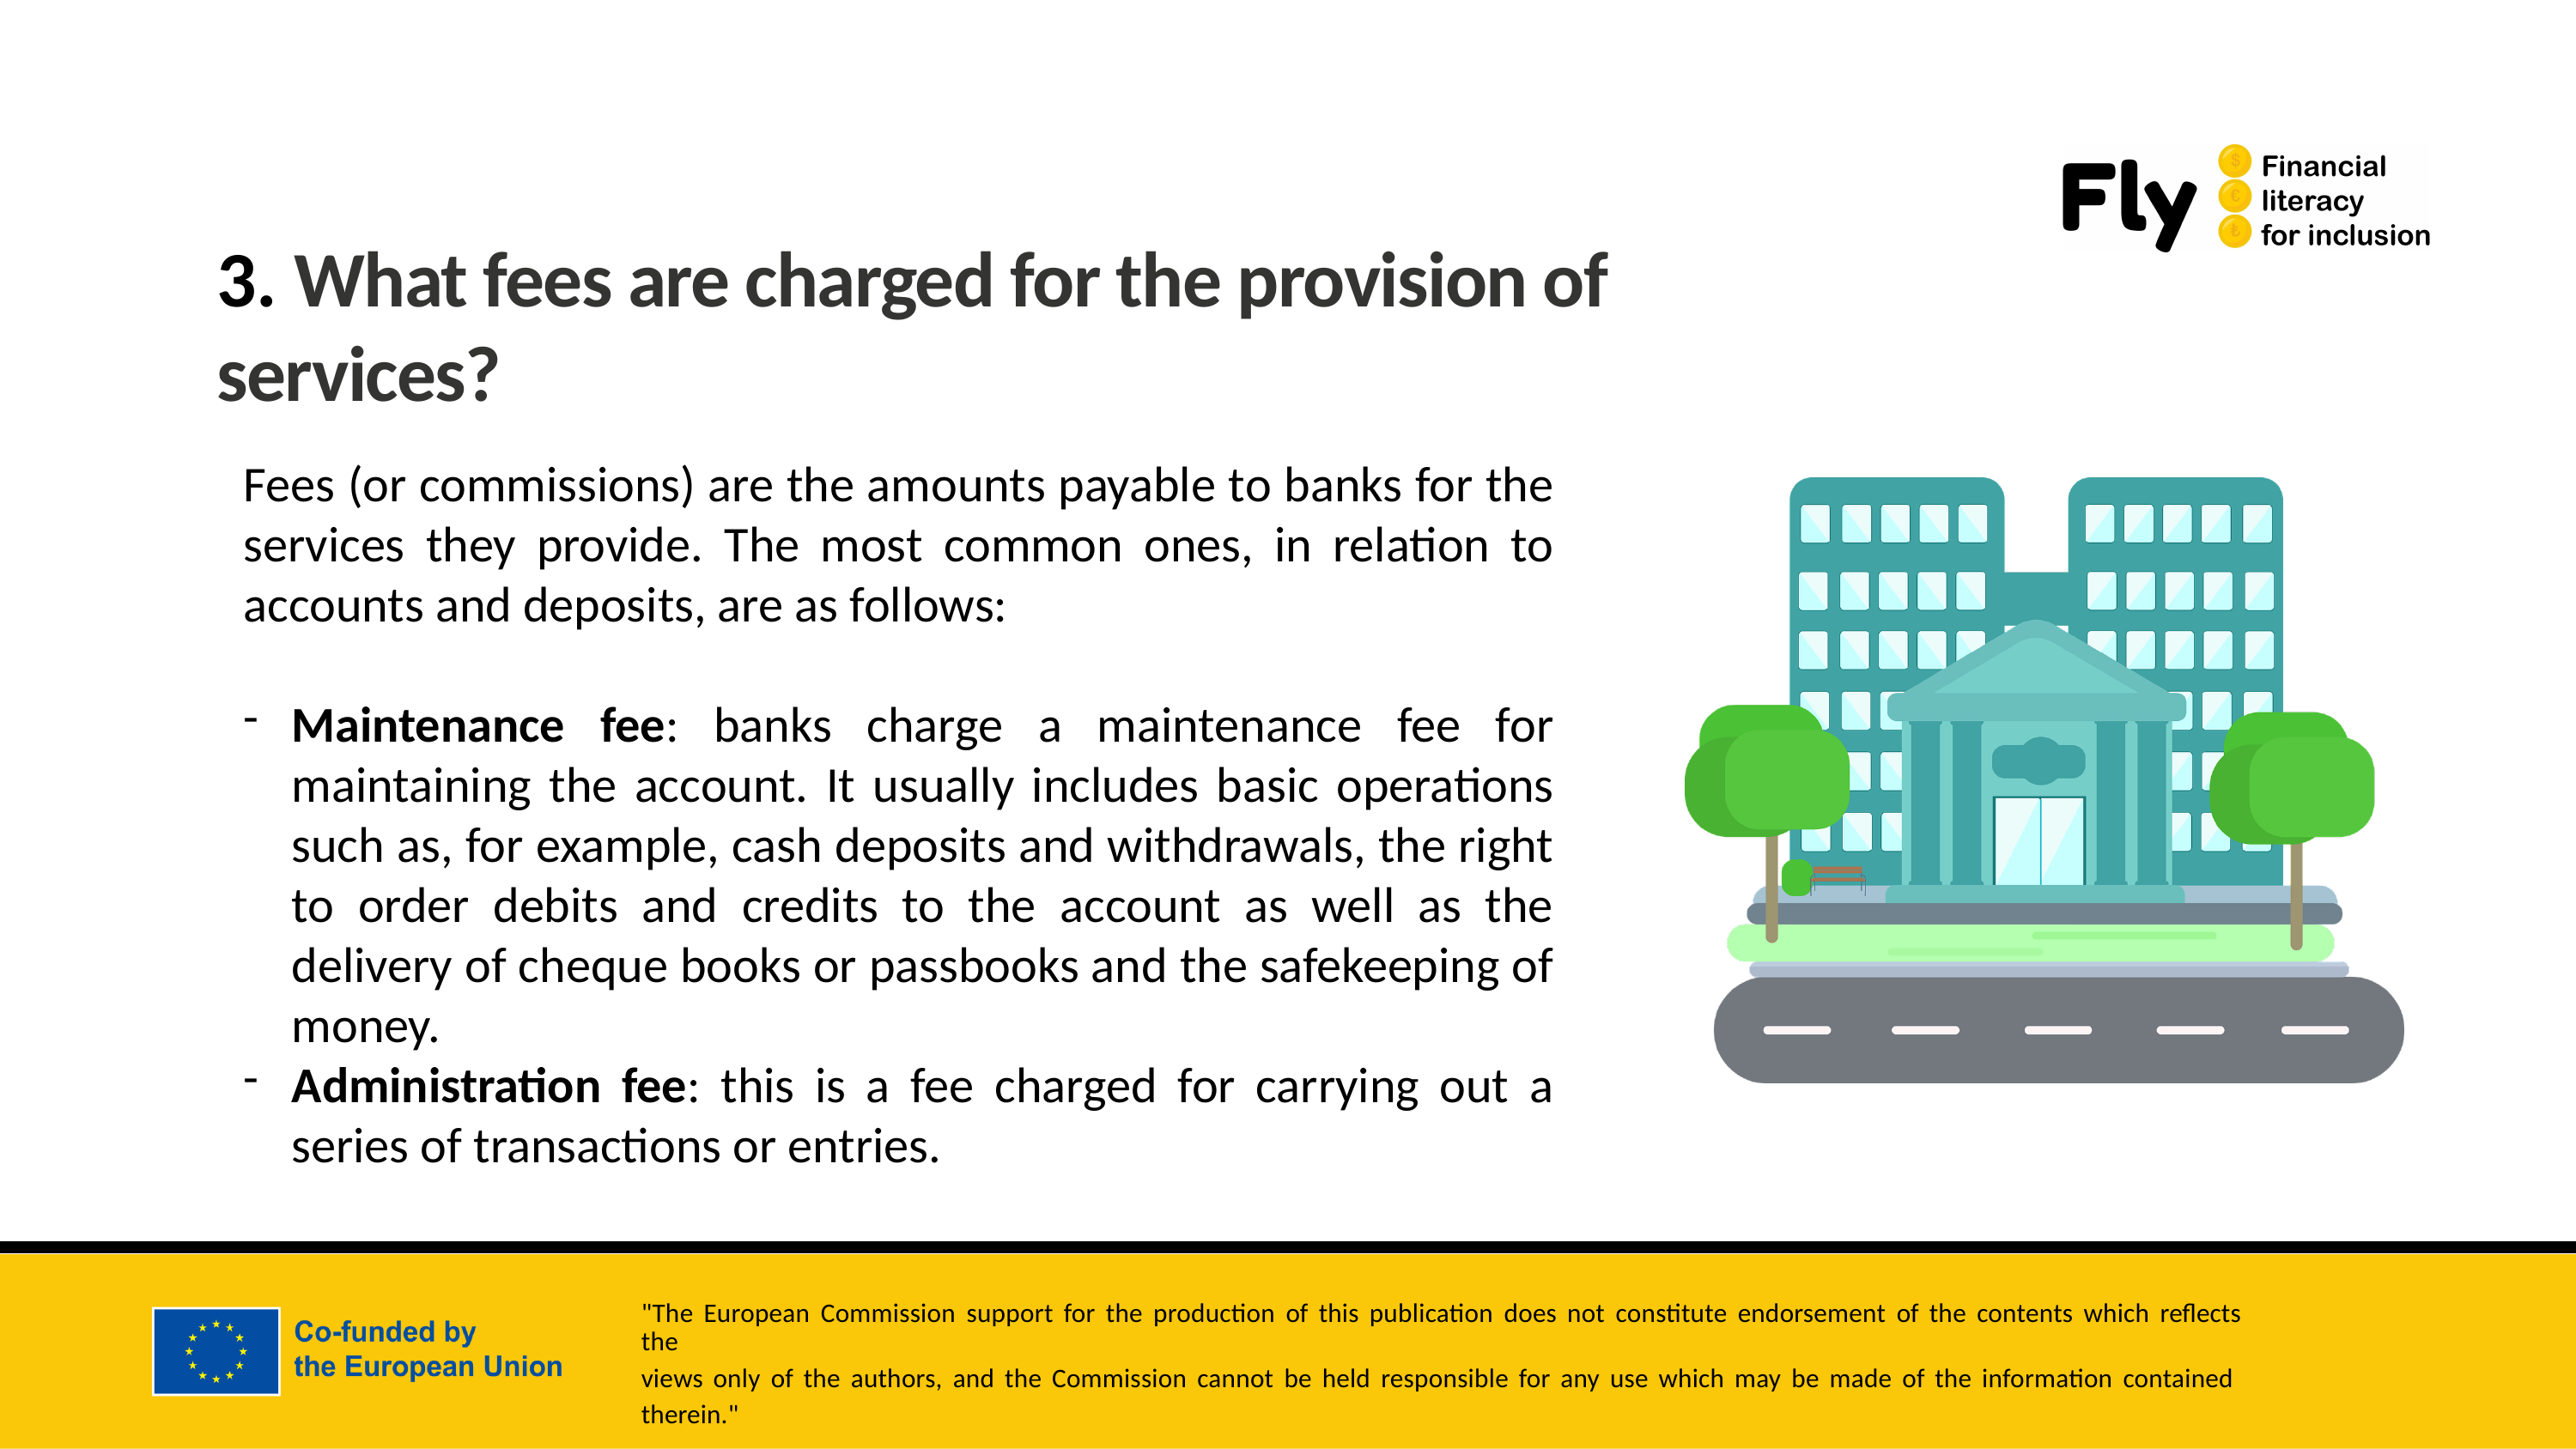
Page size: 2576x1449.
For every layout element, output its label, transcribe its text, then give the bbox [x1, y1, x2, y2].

picture [149, 1304, 593, 1399]
text_box 3. What fees are charged for the provision of services? [204, 221, 1868, 423]
picture [1685, 476, 2405, 1083]
picture [2063, 144, 2430, 252]
text_box Fees (or commissions) are the amounts payable to banks for the services they provide. The most common ones, in relation to accounts and deposits, are as follows: Maintenance fee: banks charge a maintenance fee for maintaining the account. It usually includes basic operations such as, for example, cash deposits and withdrawals, the right to order debits and credits to the account as well as the delivery of cheque books or passbooks and the safekeeping of money. Administration fee: this is a fee charged for carrying out a series of transactions or entries. [230, 445, 1567, 1300]
